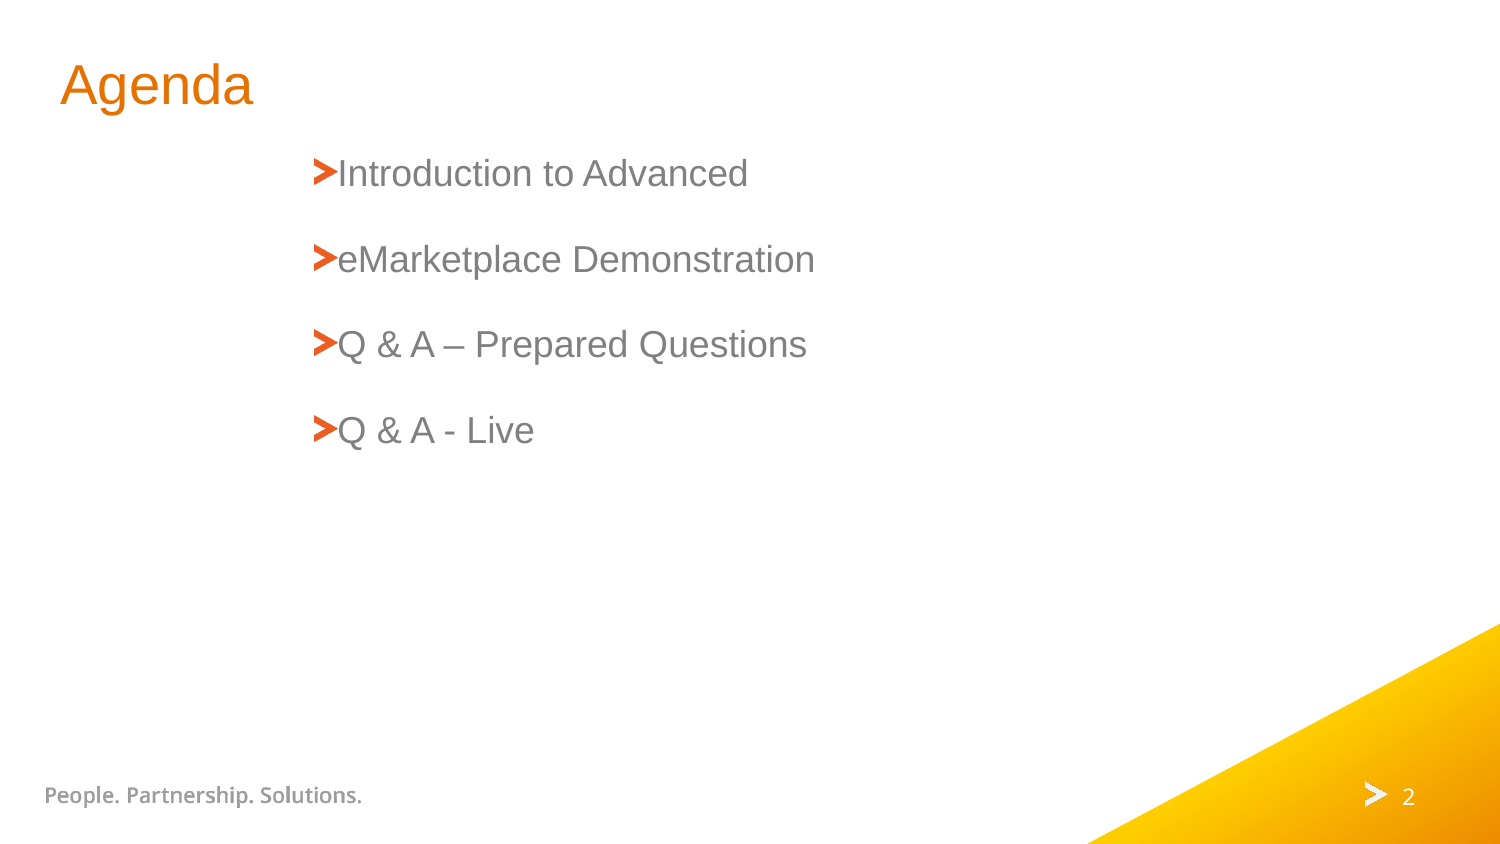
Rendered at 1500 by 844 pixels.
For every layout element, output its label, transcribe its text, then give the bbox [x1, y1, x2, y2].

picture [314, 329, 338, 356]
list Introduction to Advanced eMarketplace Demonstration Q & A – Prepared Questions Q & A - Live [299, 141, 1198, 637]
picture [314, 244, 338, 271]
picture [314, 158, 338, 185]
list Agenda [45, 40, 1453, 112]
picture [45, 786, 362, 808]
picture [314, 415, 338, 442]
picture [1365, 781, 1388, 807]
